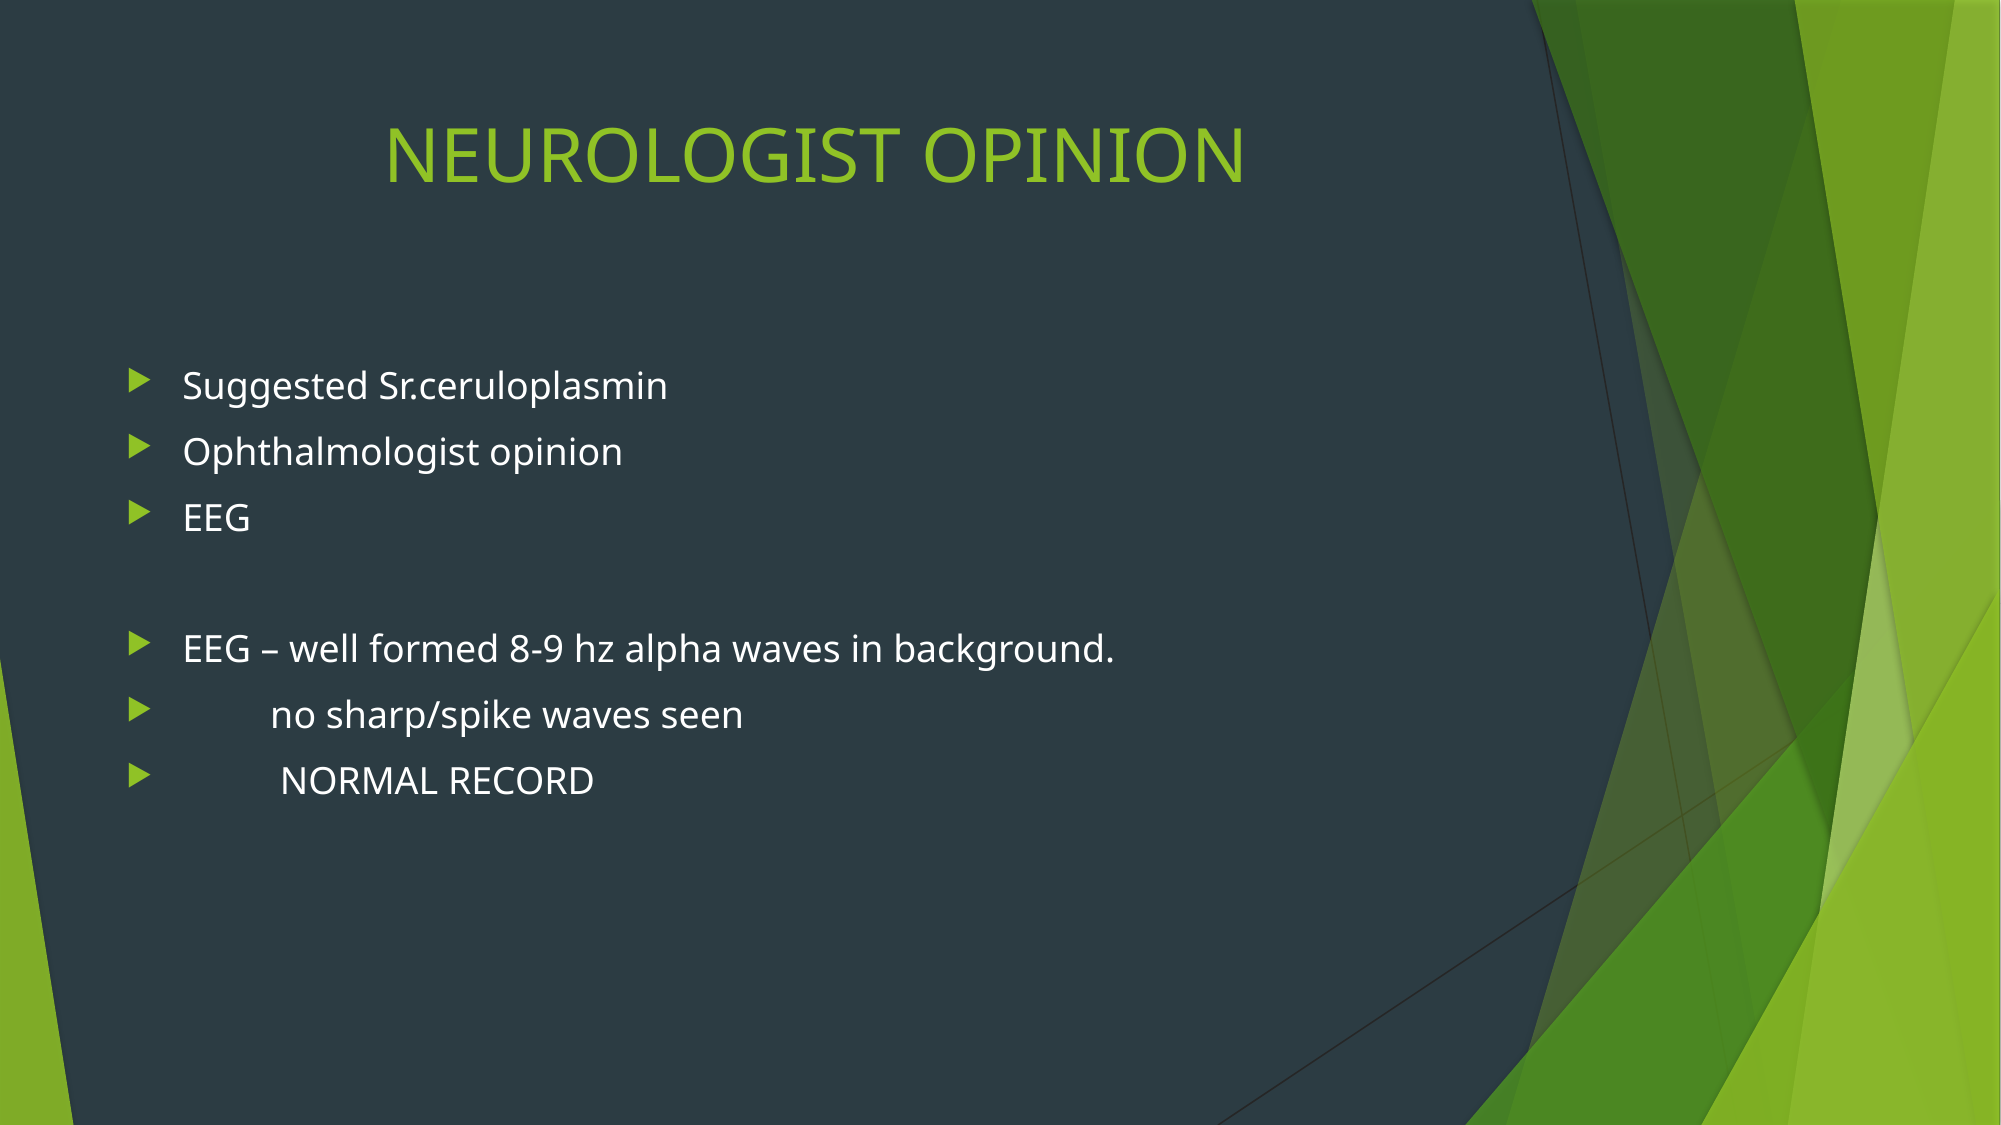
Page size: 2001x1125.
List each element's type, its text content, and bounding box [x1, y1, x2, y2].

list Suggested Sr.ceruloplasmin Ophthalmologist opinion EEG EEG – well formed 8-9 hz alpha waves in background. no sharp/spike waves seen NORMAL RECORD [111, 354, 1522, 992]
title NEUROLOGIST OPINION [111, 99, 1522, 317]
